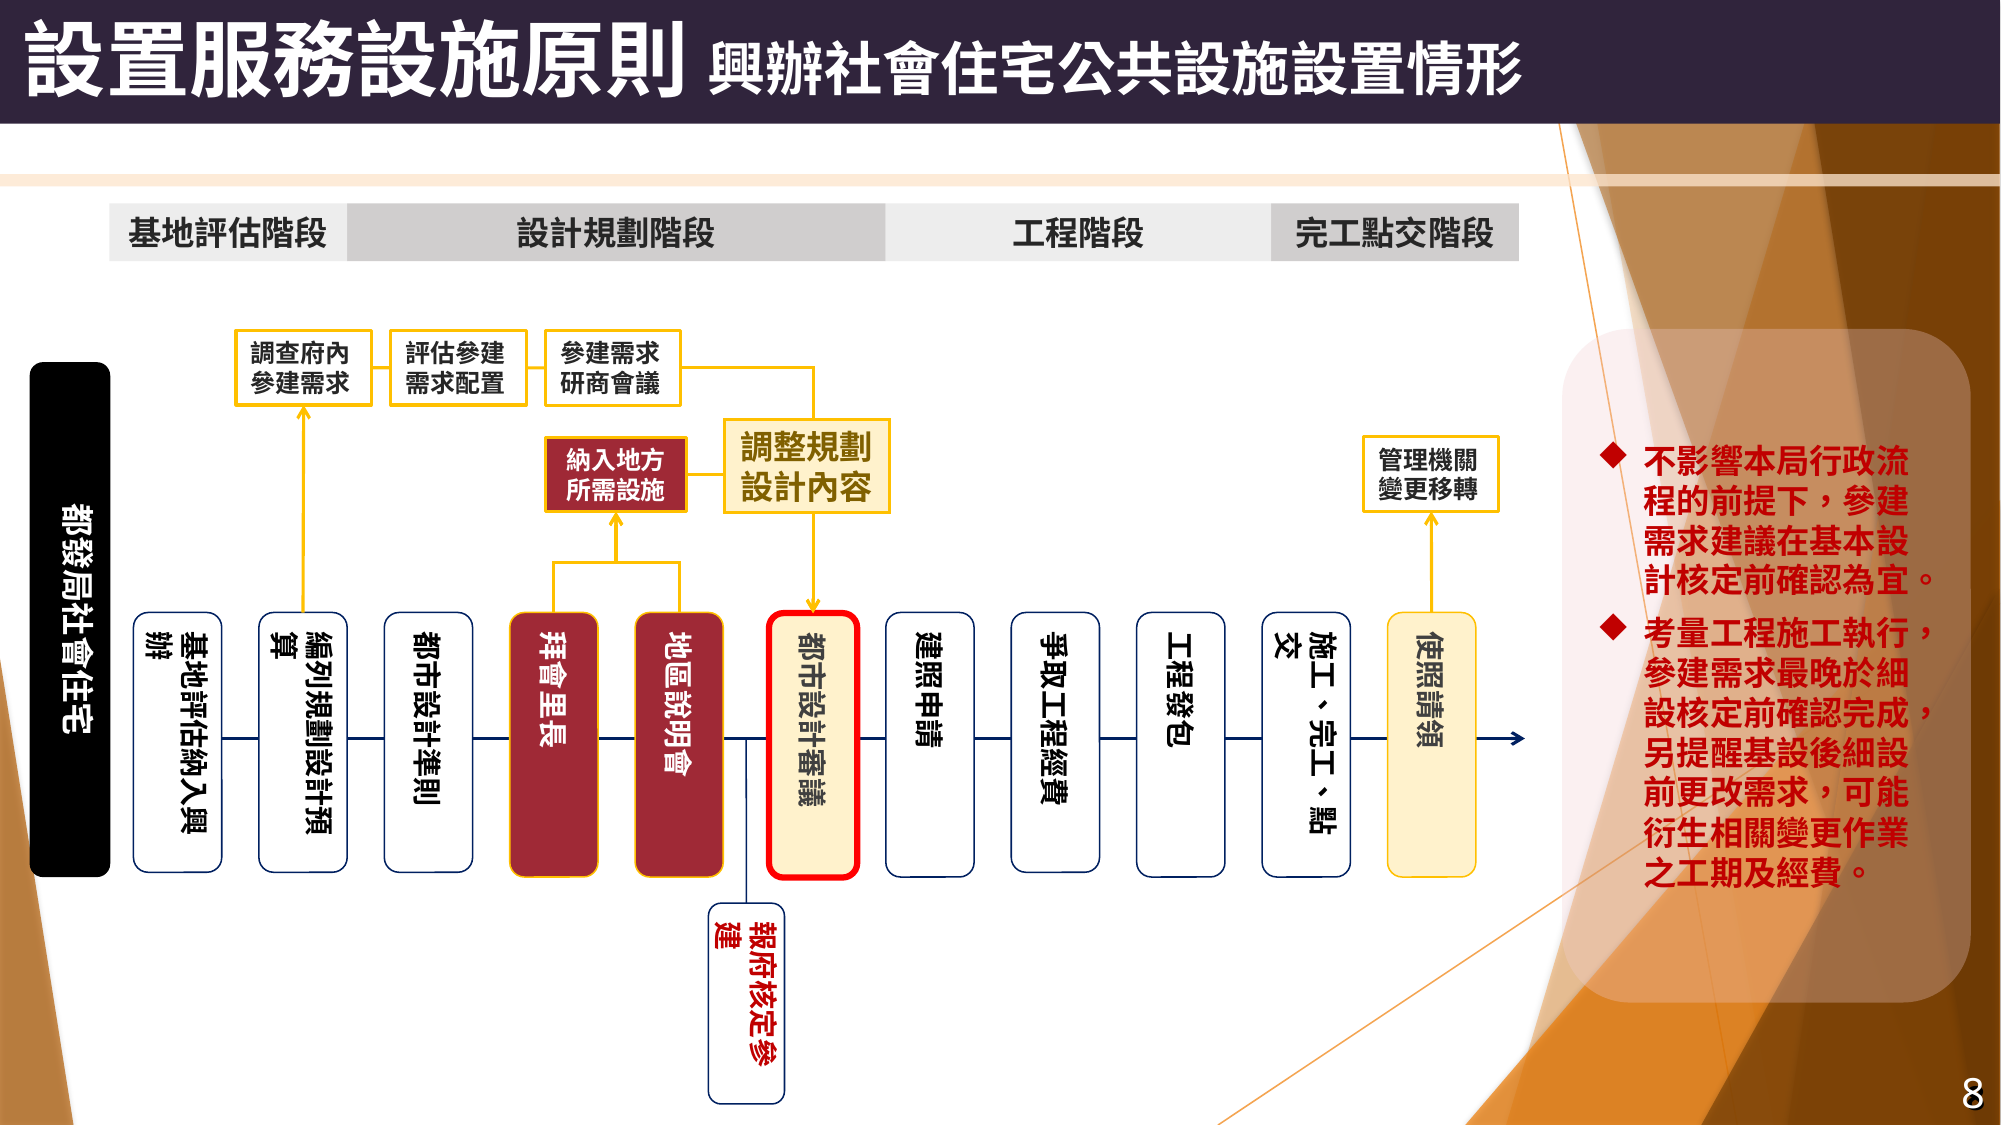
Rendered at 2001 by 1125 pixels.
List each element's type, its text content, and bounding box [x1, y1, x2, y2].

text_box 地區說明會 [635, 749, 724, 878]
text_box 拜會里長 [509, 612, 599, 737]
text_box 設計規劃階段 [348, 203, 885, 262]
text_box 編列規劃設計預算 [258, 749, 348, 873]
text_box 建照申請 [885, 612, 975, 737]
text_box 完工點交階段 [1272, 203, 1519, 262]
text_box 管理機關變更移轉 [1363, 436, 1499, 512]
text_box 建照申請 [885, 749, 975, 878]
text_box 工程發包 [1136, 749, 1225, 878]
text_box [686, 474, 814, 614]
text_box 工程發包 [1136, 612, 1225, 737]
text_box 都市設計審議 [768, 749, 858, 878]
text_box 拜會里長 [509, 749, 599, 878]
text_box 使照請領 [1387, 612, 1476, 737]
text_box 評估參建需求配置 [390, 378, 527, 405]
text_box [0, 173, 2000, 188]
text_box 不影響本局行政流程的前提下，參建需求建議在基本設計核定前確認為宜。 考量工程施工執行，參建需求最晚於細設核定前確認完成，另提醒基設後細設前更改需求，可能衍生相關變更作業之工期及經費。 [1560, 327, 1973, 1005]
text_box 爭取工程經費 [1011, 749, 1100, 873]
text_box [597, 530, 698, 595]
text_box 地區說明會 [635, 612, 724, 737]
text_box 都市設計準則 [384, 612, 473, 737]
text_box 設置服務設施原則 興辦社會住宅公共設施設置情形 [7, 0, 2000, 124]
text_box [679, 367, 814, 528]
text_box 施工、完工、點交 [1262, 749, 1351, 878]
text_box 評估參建需求配置 [390, 330, 527, 367]
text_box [534, 531, 595, 595]
text_box 都市設計審議 [768, 613, 858, 737]
text_box 工程階段 [885, 203, 1272, 262]
text_box 爭取工程經費 [1011, 612, 1100, 737]
text_box 編列規劃設計預算 [258, 612, 348, 737]
text_box 納入地方所需設施 [545, 437, 674, 512]
text_box 調整規劃設計內容 [819, 419, 890, 513]
text_box 報府核定參建 [708, 903, 785, 1104]
text_box 基地評估階段 [109, 203, 348, 262]
text_box 參建需求研商會議 [545, 330, 681, 406]
text_box 基地評估納入興辦 [133, 612, 222, 873]
text_box 7 [1926, 1065, 2000, 1125]
text_box 都市設計準則 [384, 749, 473, 873]
text_box 使照請領 [1387, 749, 1476, 878]
text_box 調查府內參建需求 [236, 330, 372, 406]
text_box 都發局社會住宅 [29, 362, 111, 878]
text_box 施工、完工、點交 [1262, 612, 1351, 737]
